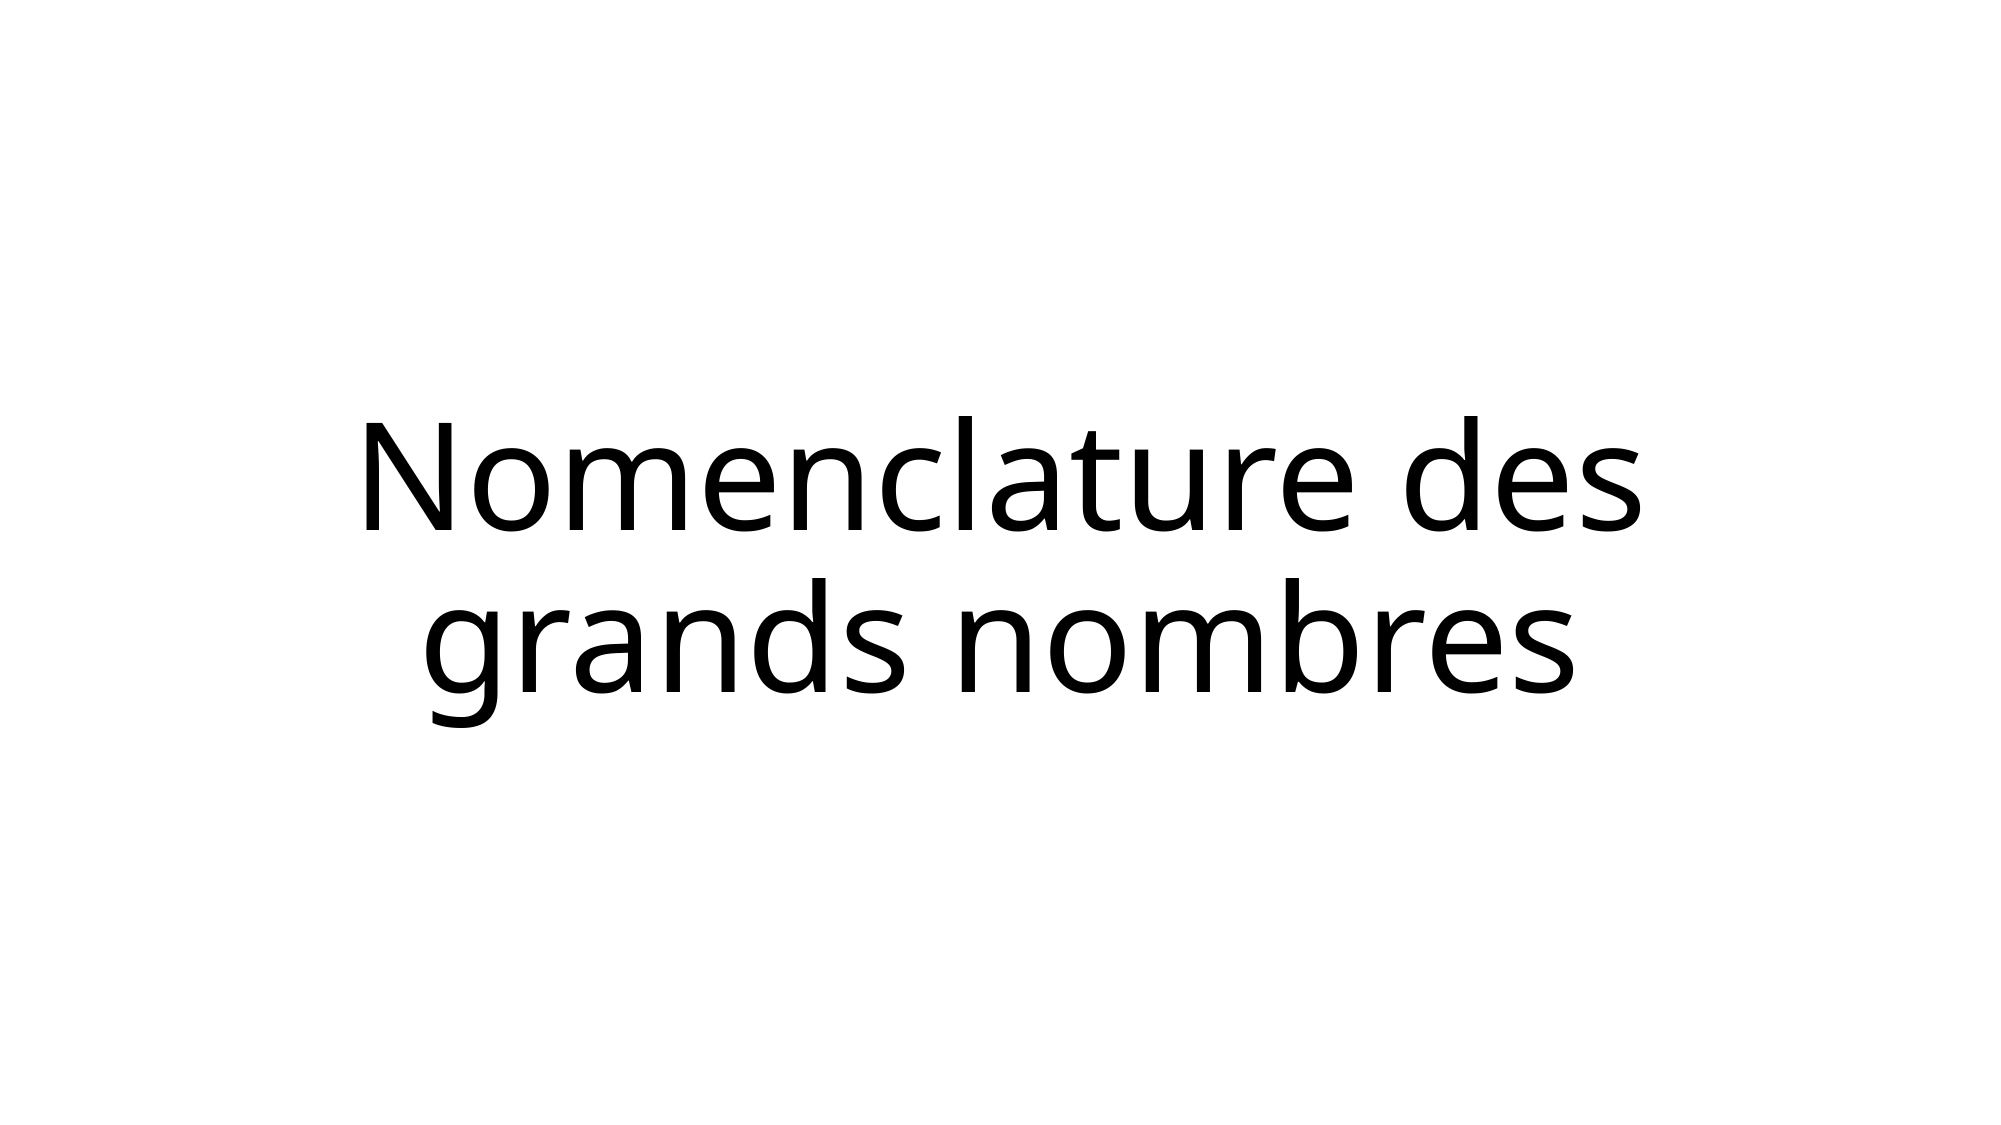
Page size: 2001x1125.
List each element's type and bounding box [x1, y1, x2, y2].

text_box [137, 168, 1863, 1014]
